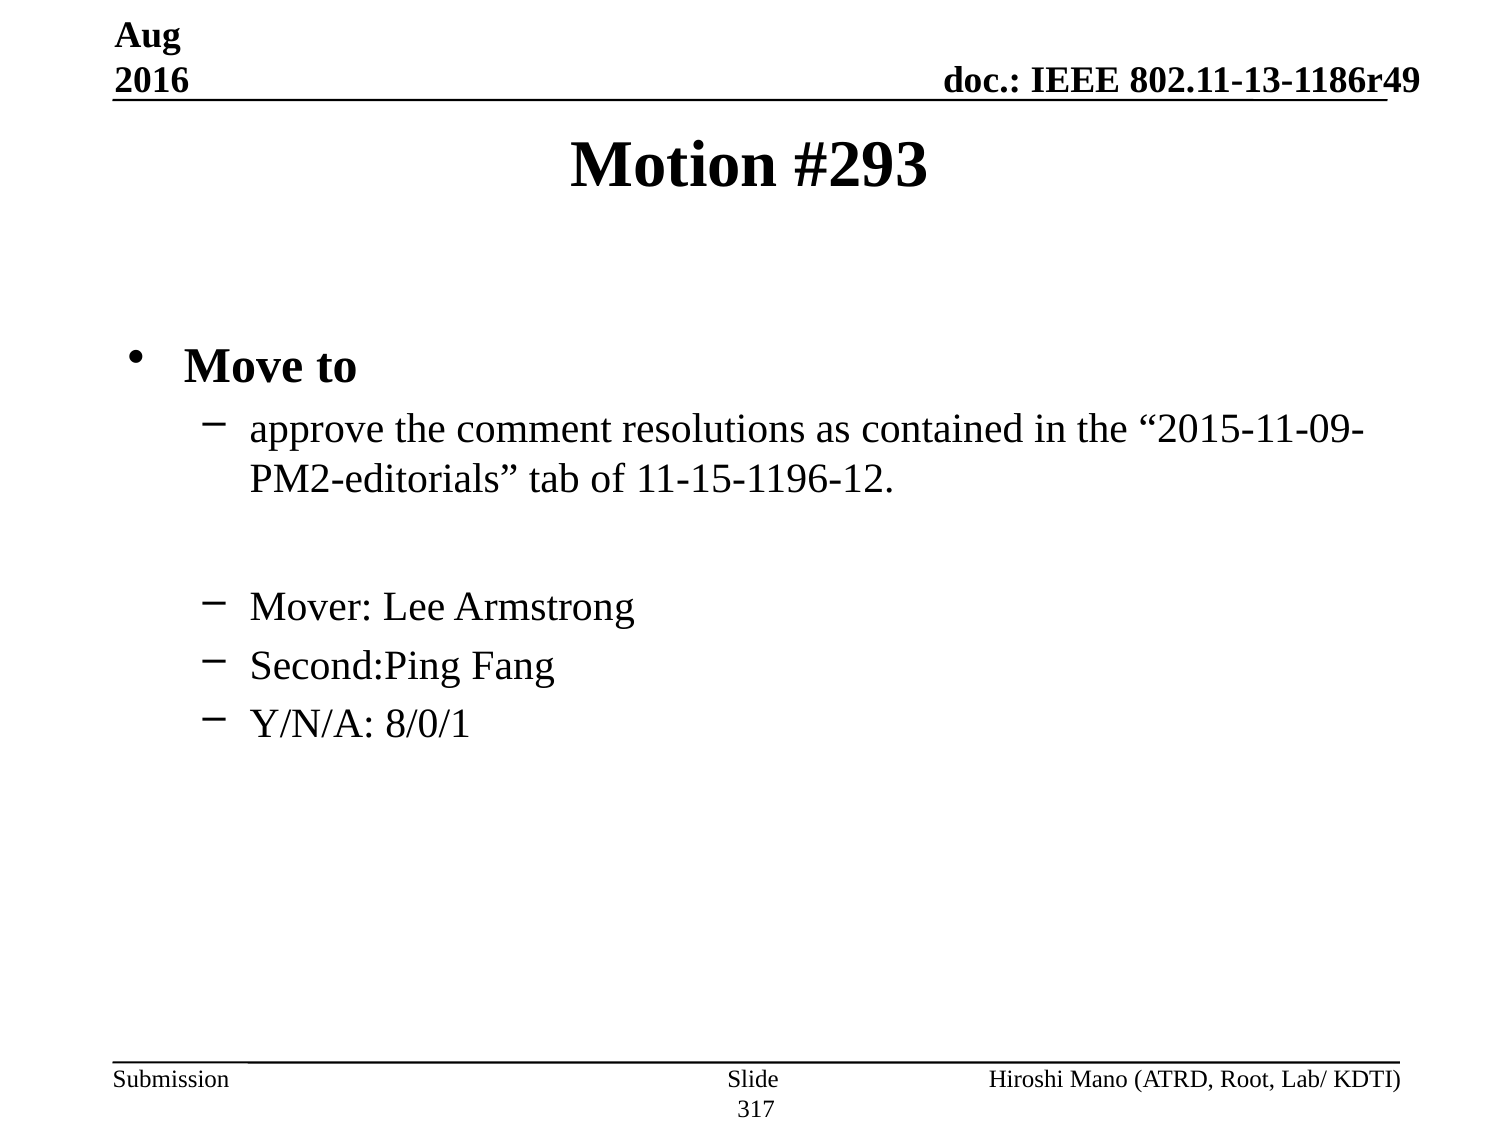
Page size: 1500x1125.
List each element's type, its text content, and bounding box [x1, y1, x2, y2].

slide_number Slide 317 [712, 1061, 800, 1093]
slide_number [114, 54, 265, 101]
footer Hiroshi Mano (ATRD, Root, Lab/ KDTI) [984, 1061, 1402, 1093]
title Motion #293 [112, 112, 1388, 288]
list Move to approve the comment resolutions as contained in the “2015-11-09-PM2-editorials” tab of 11-15-1196-12. Mover: Lee Armstrong Second:Ping Fang Y/N/A: 8/0/1 [112, 324, 1388, 1001]
